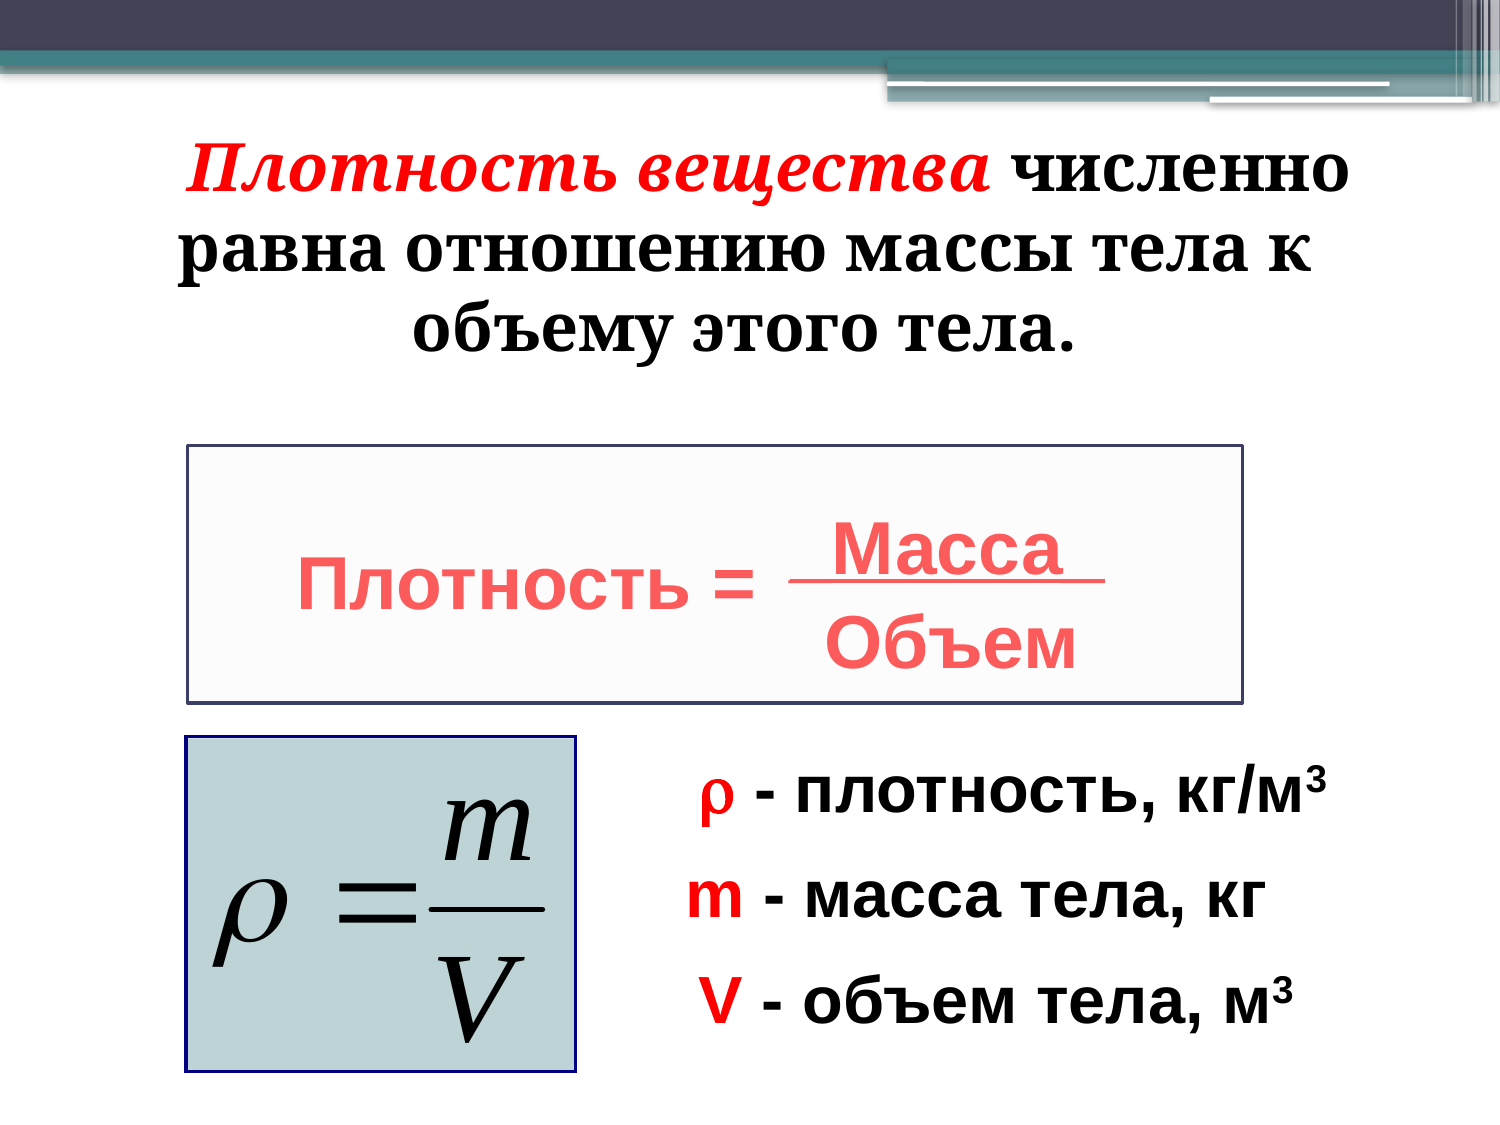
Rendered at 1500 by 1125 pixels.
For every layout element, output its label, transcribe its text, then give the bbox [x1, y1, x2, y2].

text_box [187, 737, 575, 1071]
text_box [186, 444, 1244, 705]
text_box  - плотность, кг/м3 [684, 738, 1342, 833]
text_box m - масса тела, кг [670, 843, 1283, 939]
text_box Плотность вещества численно равна отношению массы тела к объему этого тела. [70, 117, 1418, 372]
text_box V - объем тела, м3 [683, 949, 1309, 1044]
